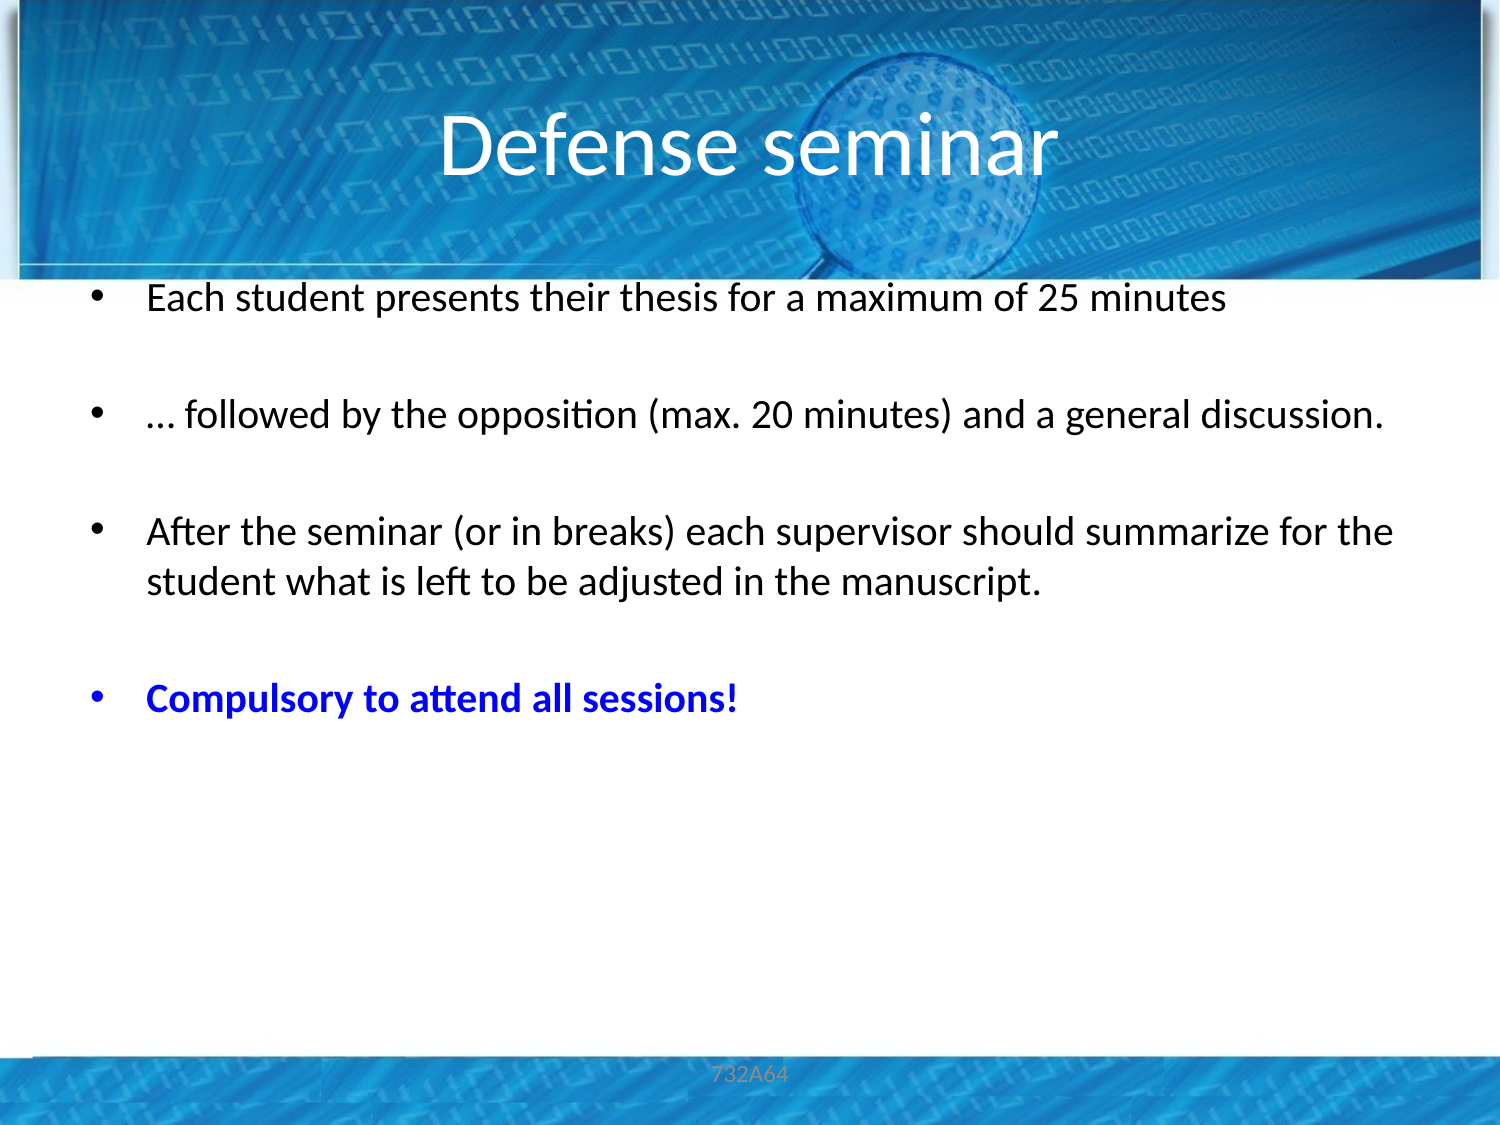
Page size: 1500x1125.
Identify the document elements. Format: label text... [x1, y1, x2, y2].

title Defense seminar [75, 45, 1425, 233]
picture [0, 0, 1500, 1125]
list Each student presents their thesis for a maximum of 25 minutes … followed by the opposition (max. 20 minutes) and a general discussion. After the seminar (or in breaks) each supervisor should summarize for the student what is left to be adjusted in the manuscript. Compulsory to attend all sessions! [75, 262, 1425, 1005]
footer 732A64 [512, 1042, 988, 1103]
